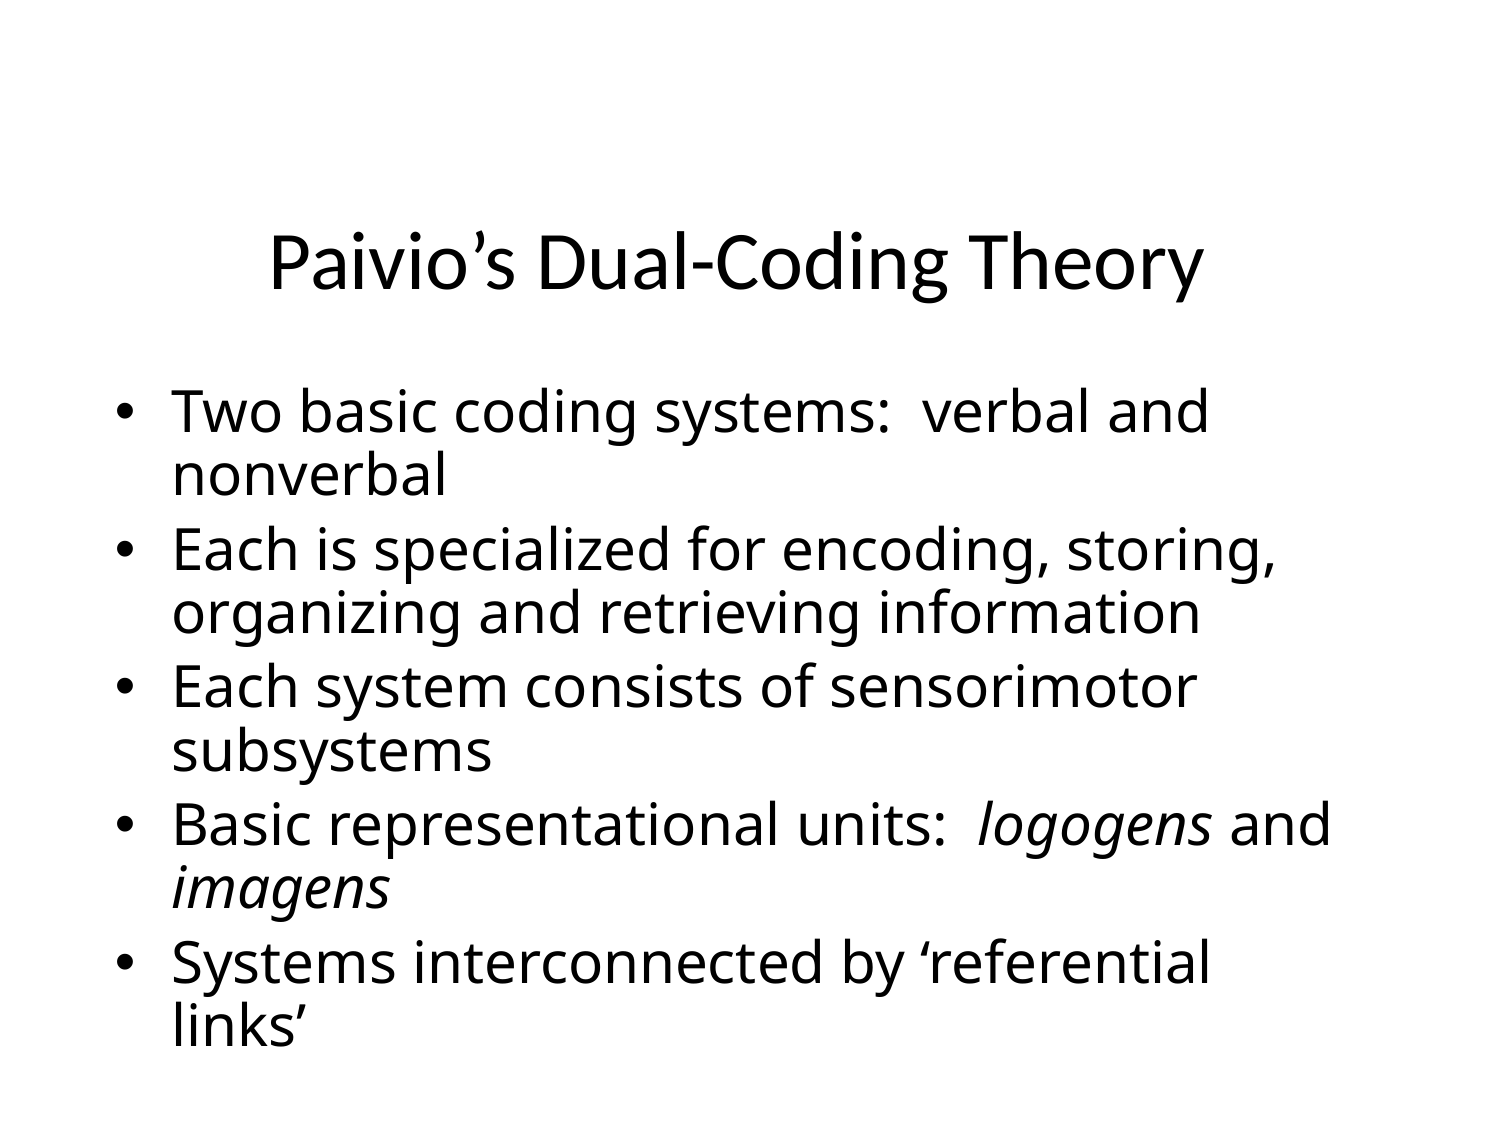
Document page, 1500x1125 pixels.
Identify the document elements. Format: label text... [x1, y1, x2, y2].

title Paivio’s Dual-Coding Theory [99, 162, 1375, 350]
list Two basic coding systems: verbal and nonverbal Each is specialized for encoding, storing, organizing and retrieving information Each system consists of sensorimotor subsystems Basic representational units: logogens and imagens Systems interconnected by ‘referential links’ [99, 375, 1375, 1050]
